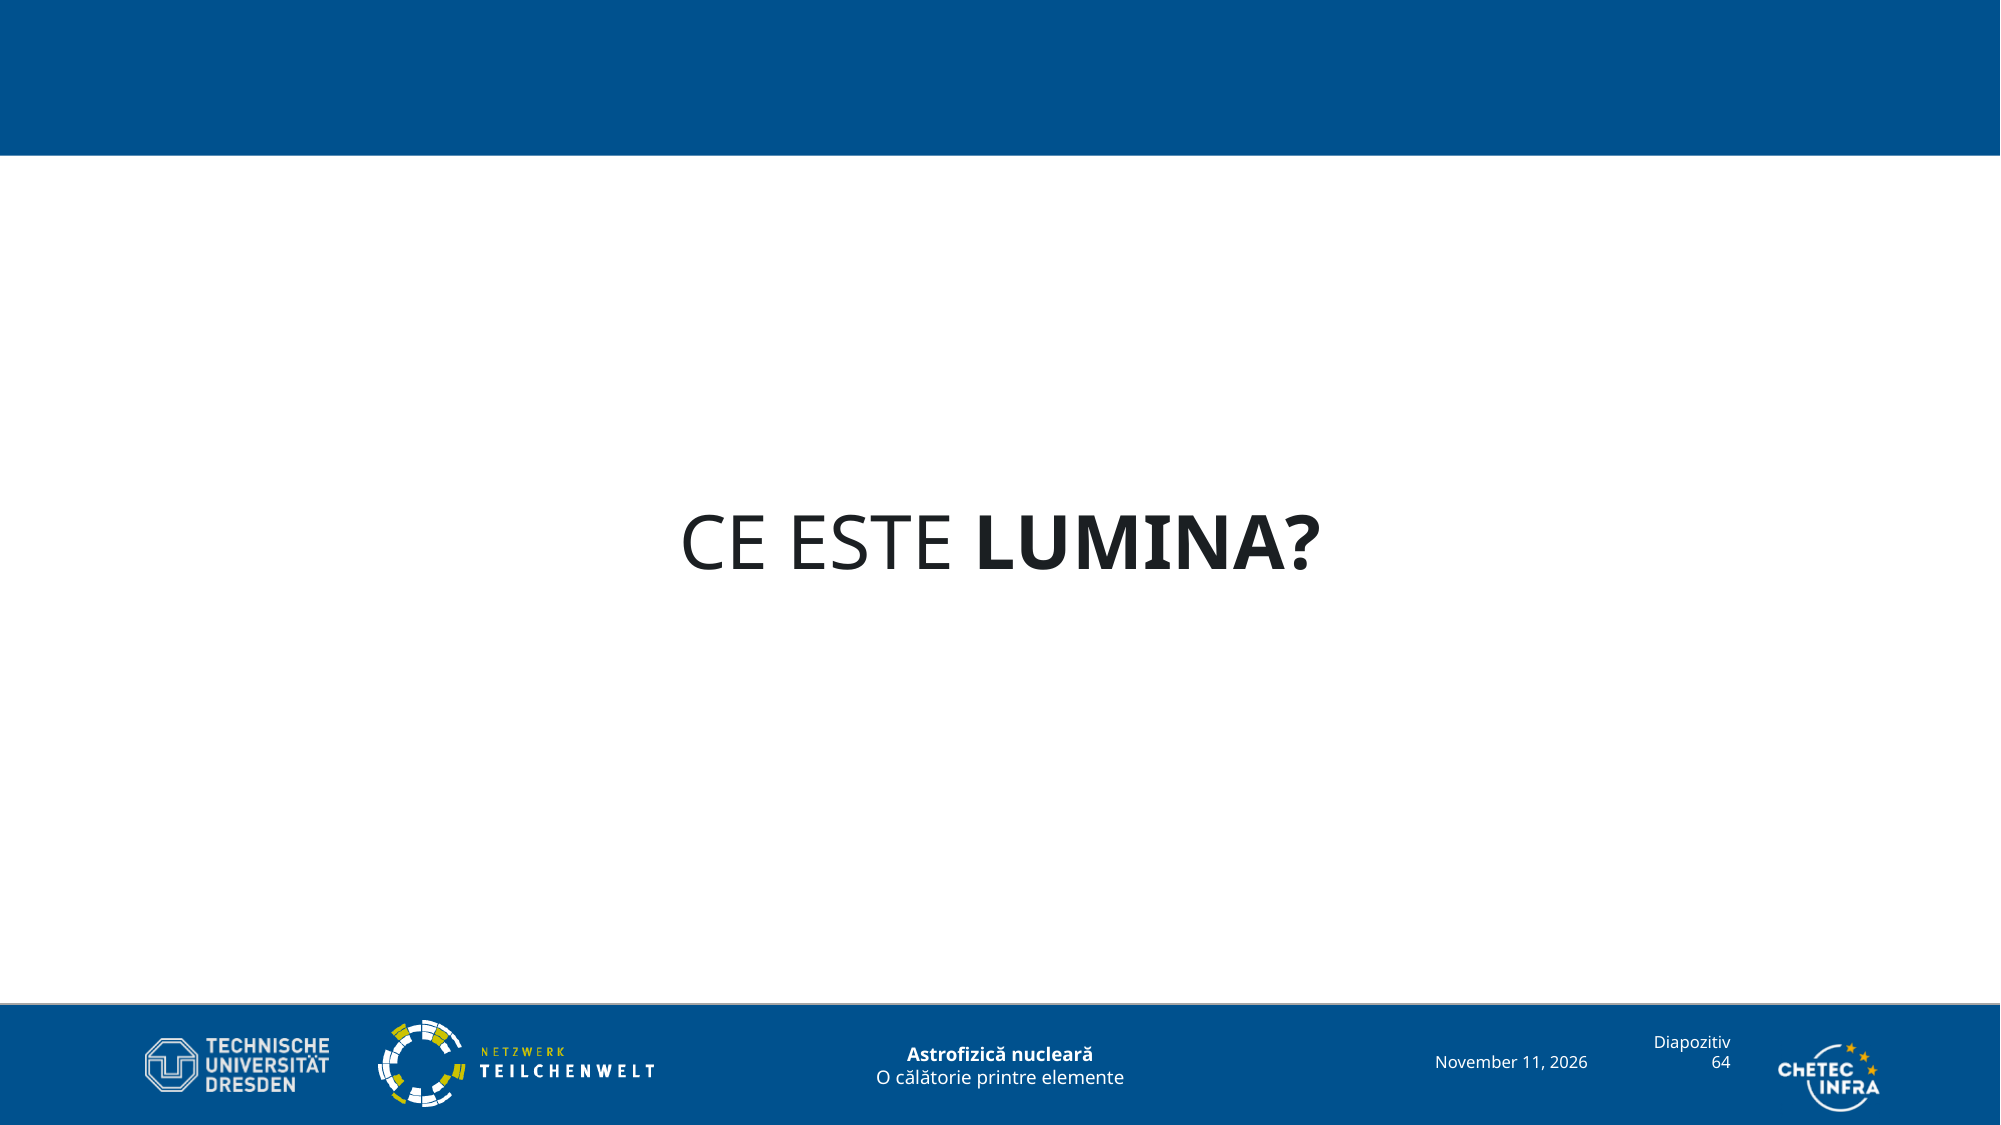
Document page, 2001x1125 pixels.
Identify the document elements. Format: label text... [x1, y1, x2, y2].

list Ce este lumina? [607, 343, 1393, 736]
picture [378, 1020, 654, 1107]
picture [1778, 1033, 1880, 1121]
